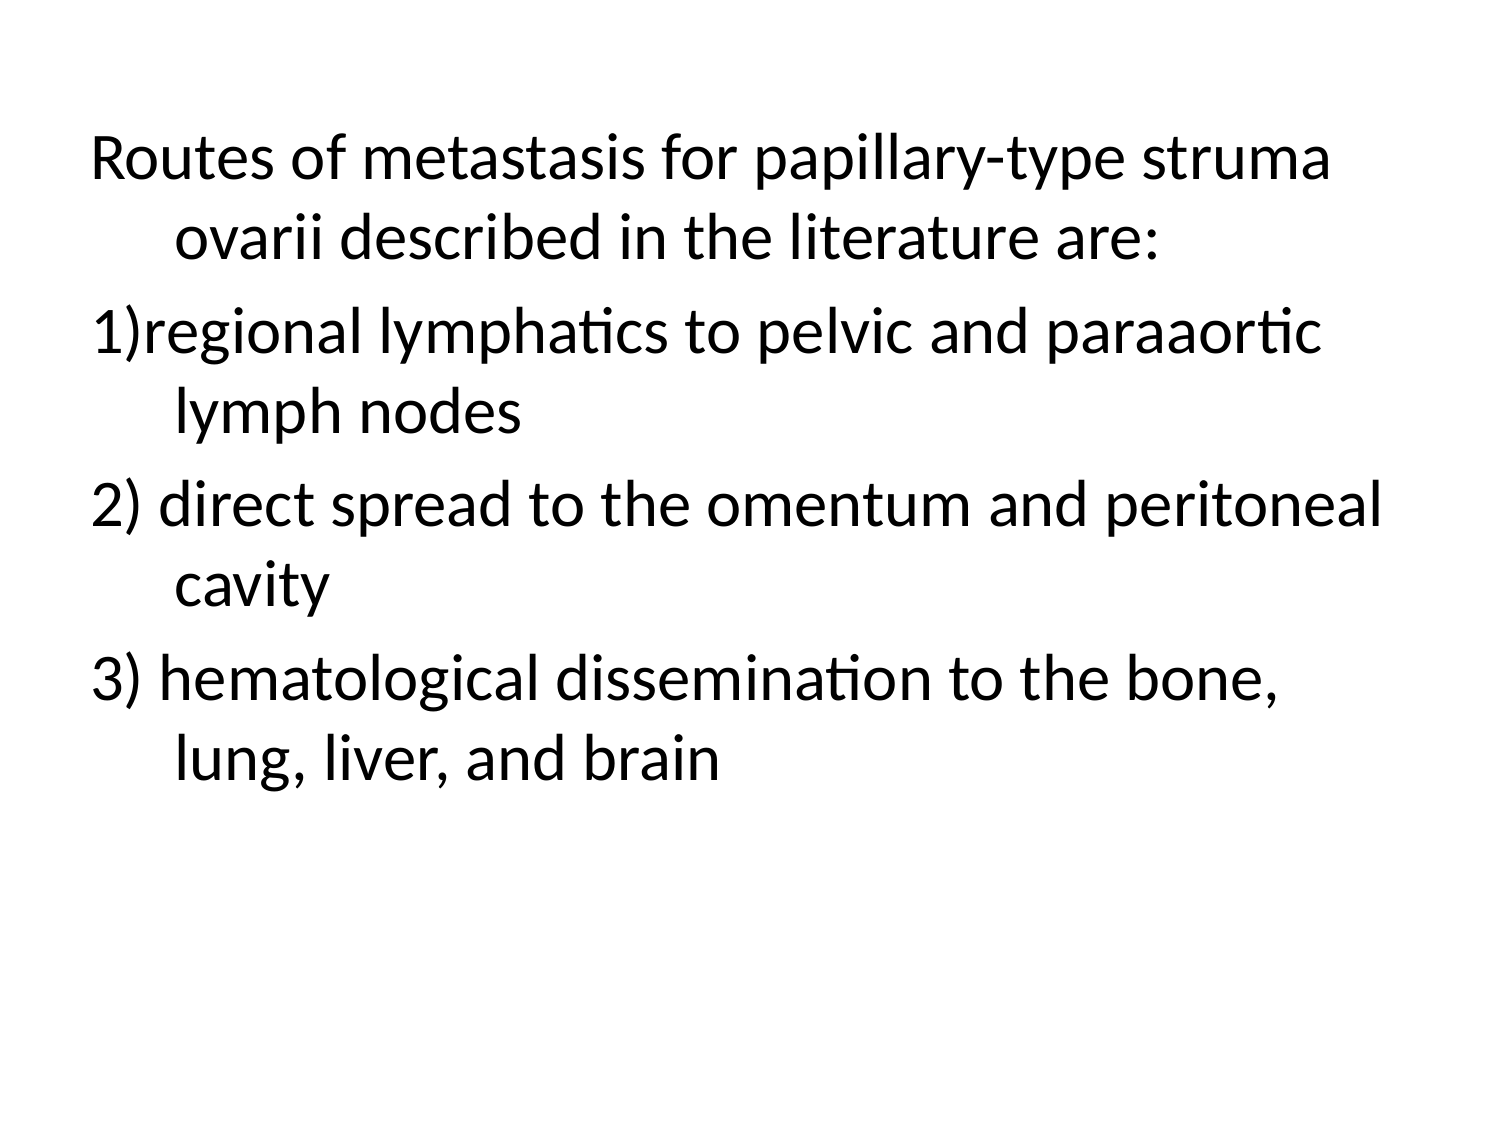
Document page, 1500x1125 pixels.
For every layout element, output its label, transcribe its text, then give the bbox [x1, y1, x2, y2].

list Routes of metastasis for papillary-type struma ovarii described in the literature are: 1)regional lymphatics to pelvic and paraaortic lymph nodes 2) direct spread to the omentum and peritoneal cavity 3) hematological dissemination to the bone, lung, liver, and brain [75, 105, 1425, 1005]
